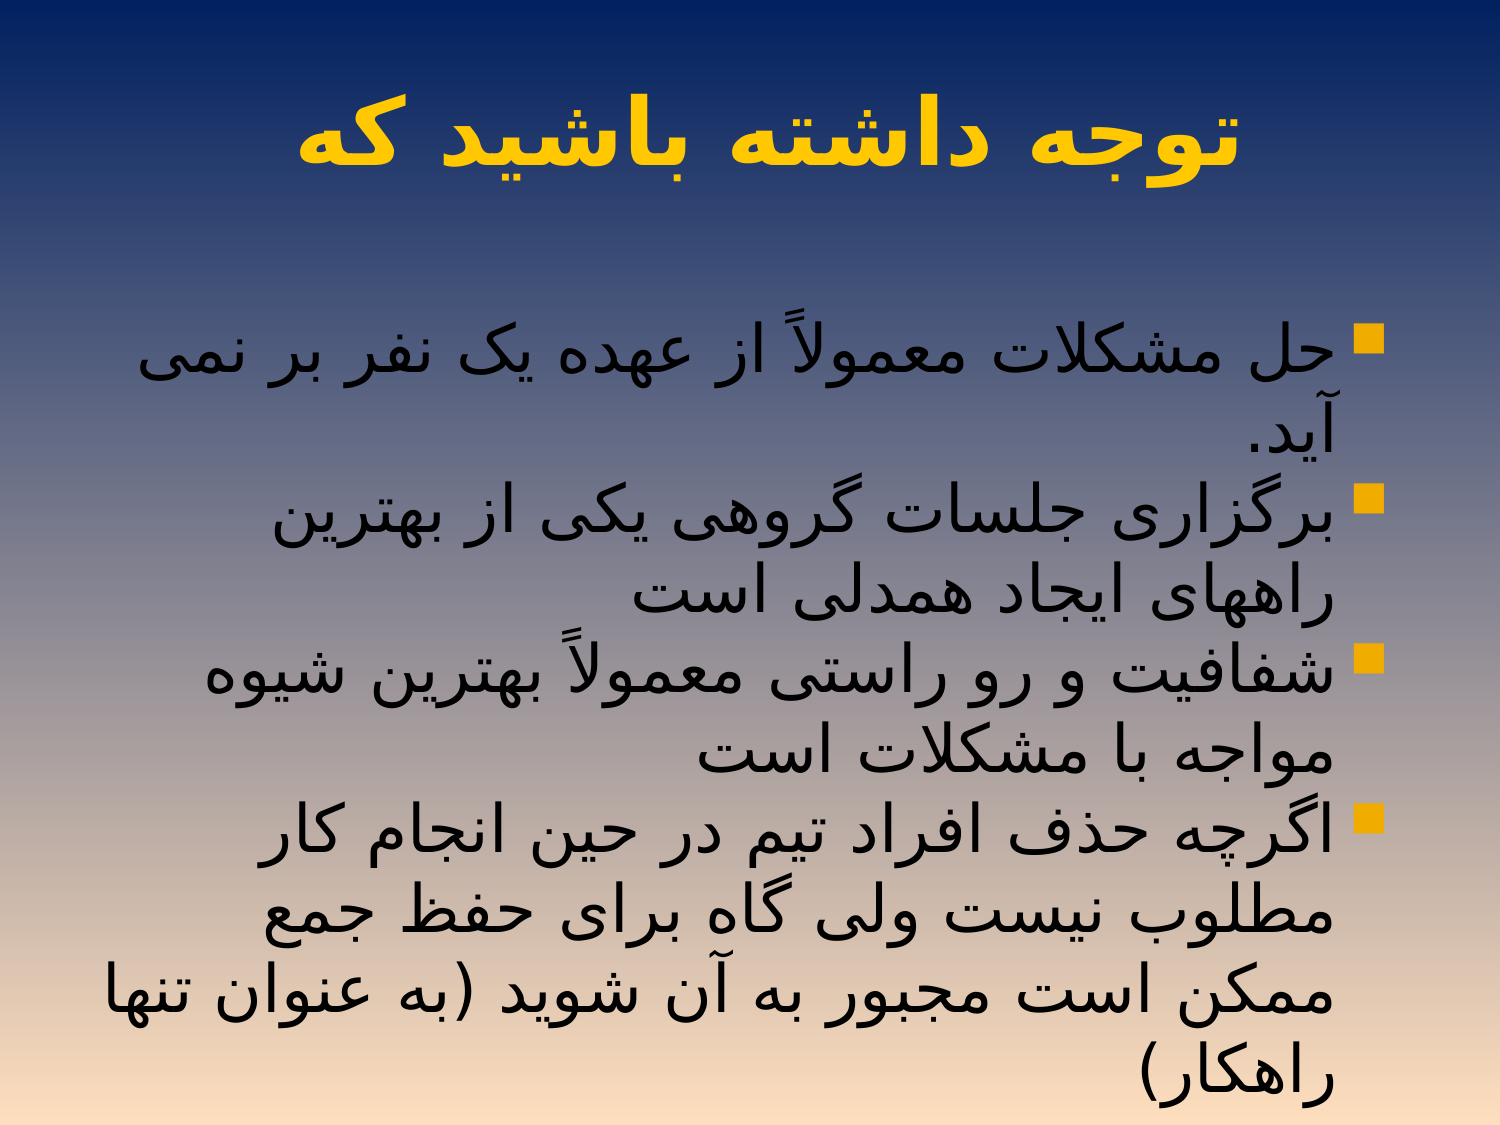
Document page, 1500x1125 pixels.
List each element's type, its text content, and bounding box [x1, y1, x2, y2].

title توجه داشته باشید که [75, 25, 1425, 231]
list حل مشکلات معمولاً از عهده یک نفر بر نمی آید. برگزاری جلسات گروهی یکی از بهترین راههای ایجاد همدلی است شفافیت و رو راستی معمولاً بهترین شیوه مواجه با مشکلات است اگرچه حذف افراد تیم در حین انجام کار مطلوب نیست ولی گاه برای حفظ جمع ممکن است مجبور به آن شوید (به عنوان تنها راهکار) [74, 290, 1426, 1051]
